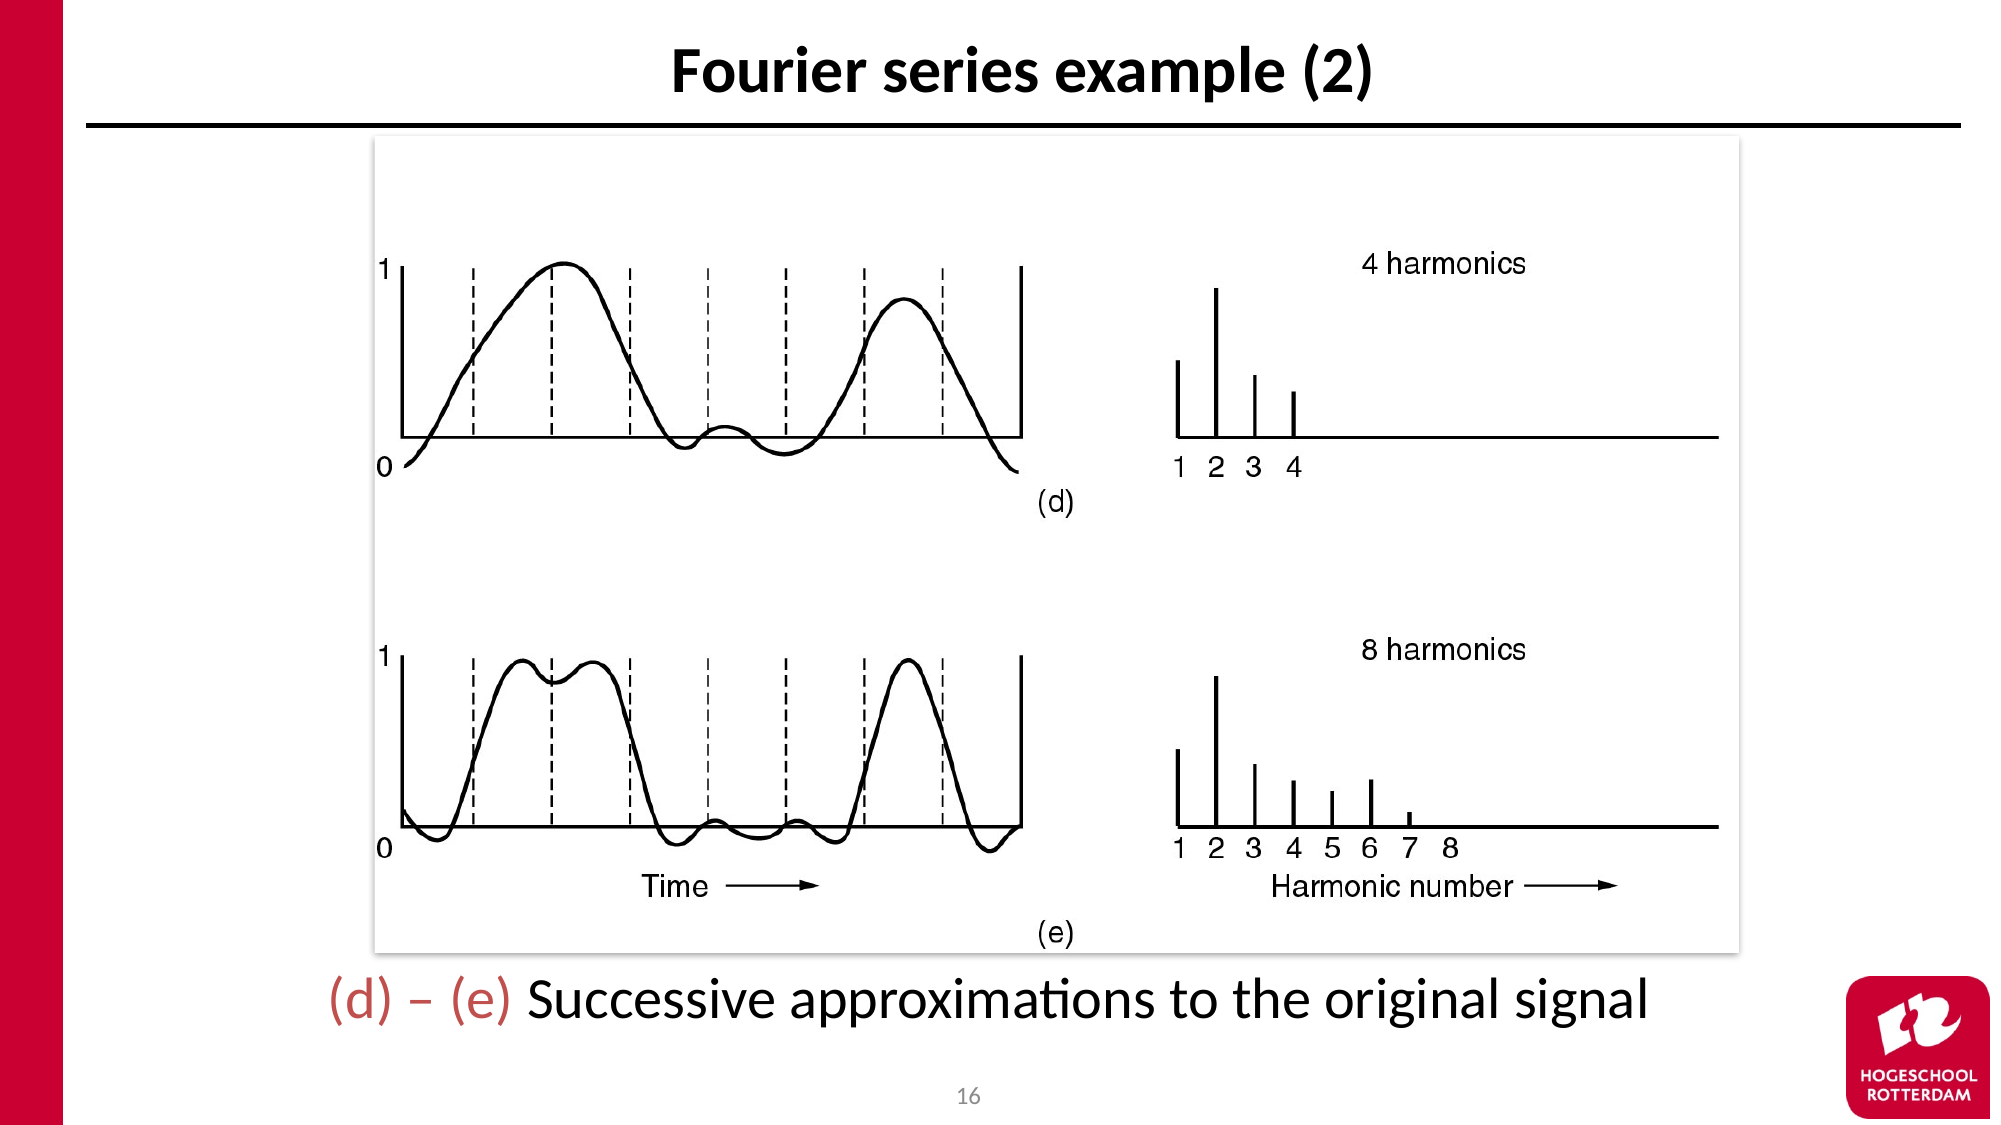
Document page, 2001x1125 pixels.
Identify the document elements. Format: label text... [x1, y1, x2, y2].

title Fourier series example (2) [70, 19, 1977, 114]
text_box (d) – (e) Successive approximations to the original signal [238, 952, 1739, 1066]
slide_number 16 [763, 1065, 1174, 1125]
picture [374, 136, 1740, 953]
picture [0, 0, 63, 1125]
picture [1846, 976, 1990, 1119]
